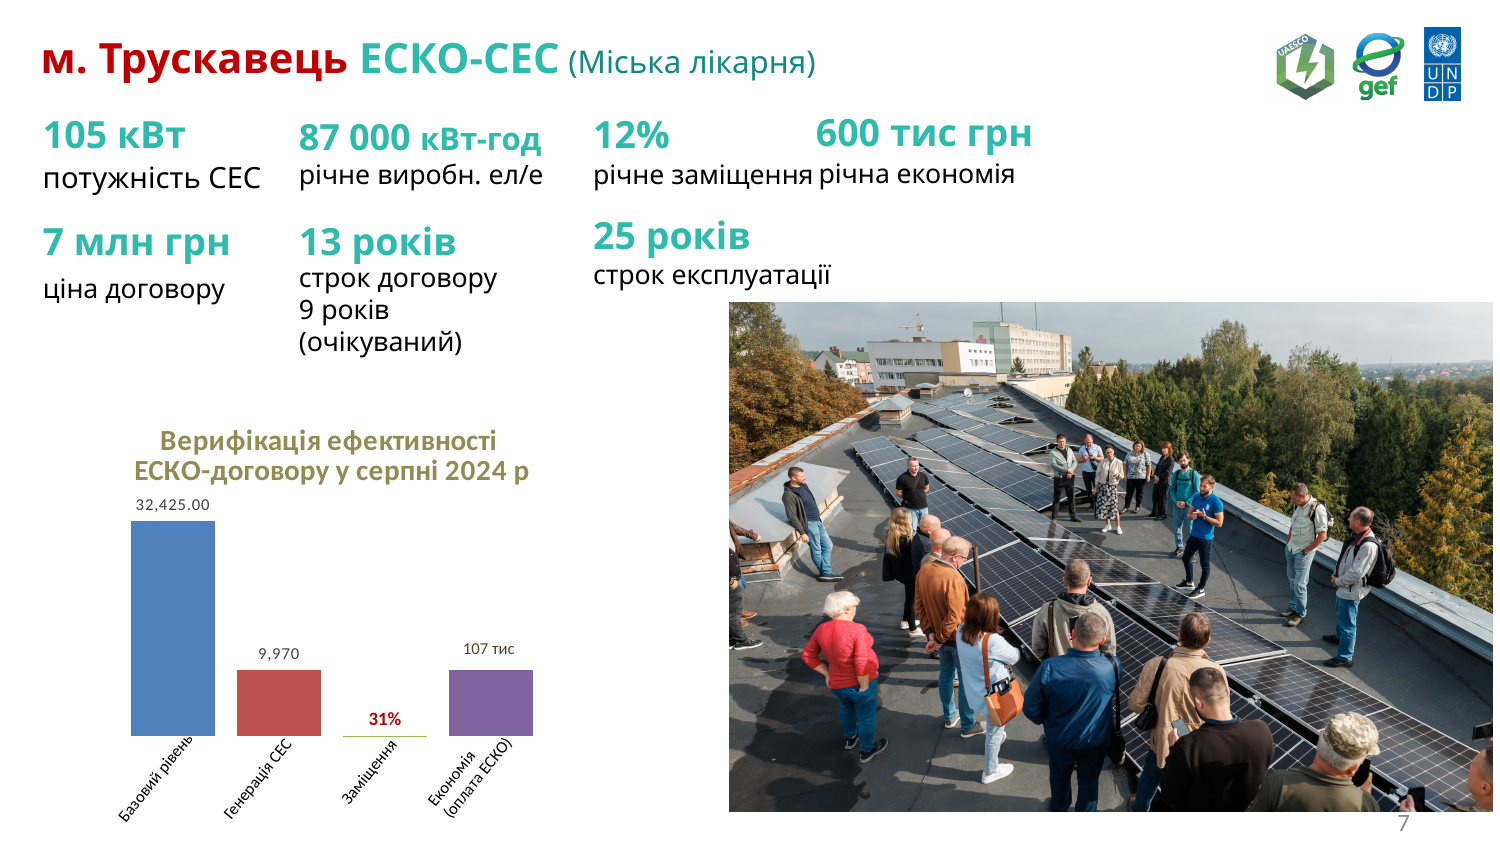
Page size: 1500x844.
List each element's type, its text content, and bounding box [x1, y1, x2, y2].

slide_number 6 [1074, 820, 1425, 844]
picture [1350, 29, 1408, 105]
picture [728, 302, 1493, 812]
picture [1268, 30, 1341, 103]
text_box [27, 100, 1097, 334]
picture [1424, 27, 1461, 102]
text_box м. Трускавець ЕСКО-СЕС (Міська лікарня) [25, 17, 1368, 94]
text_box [27, 405, 637, 844]
